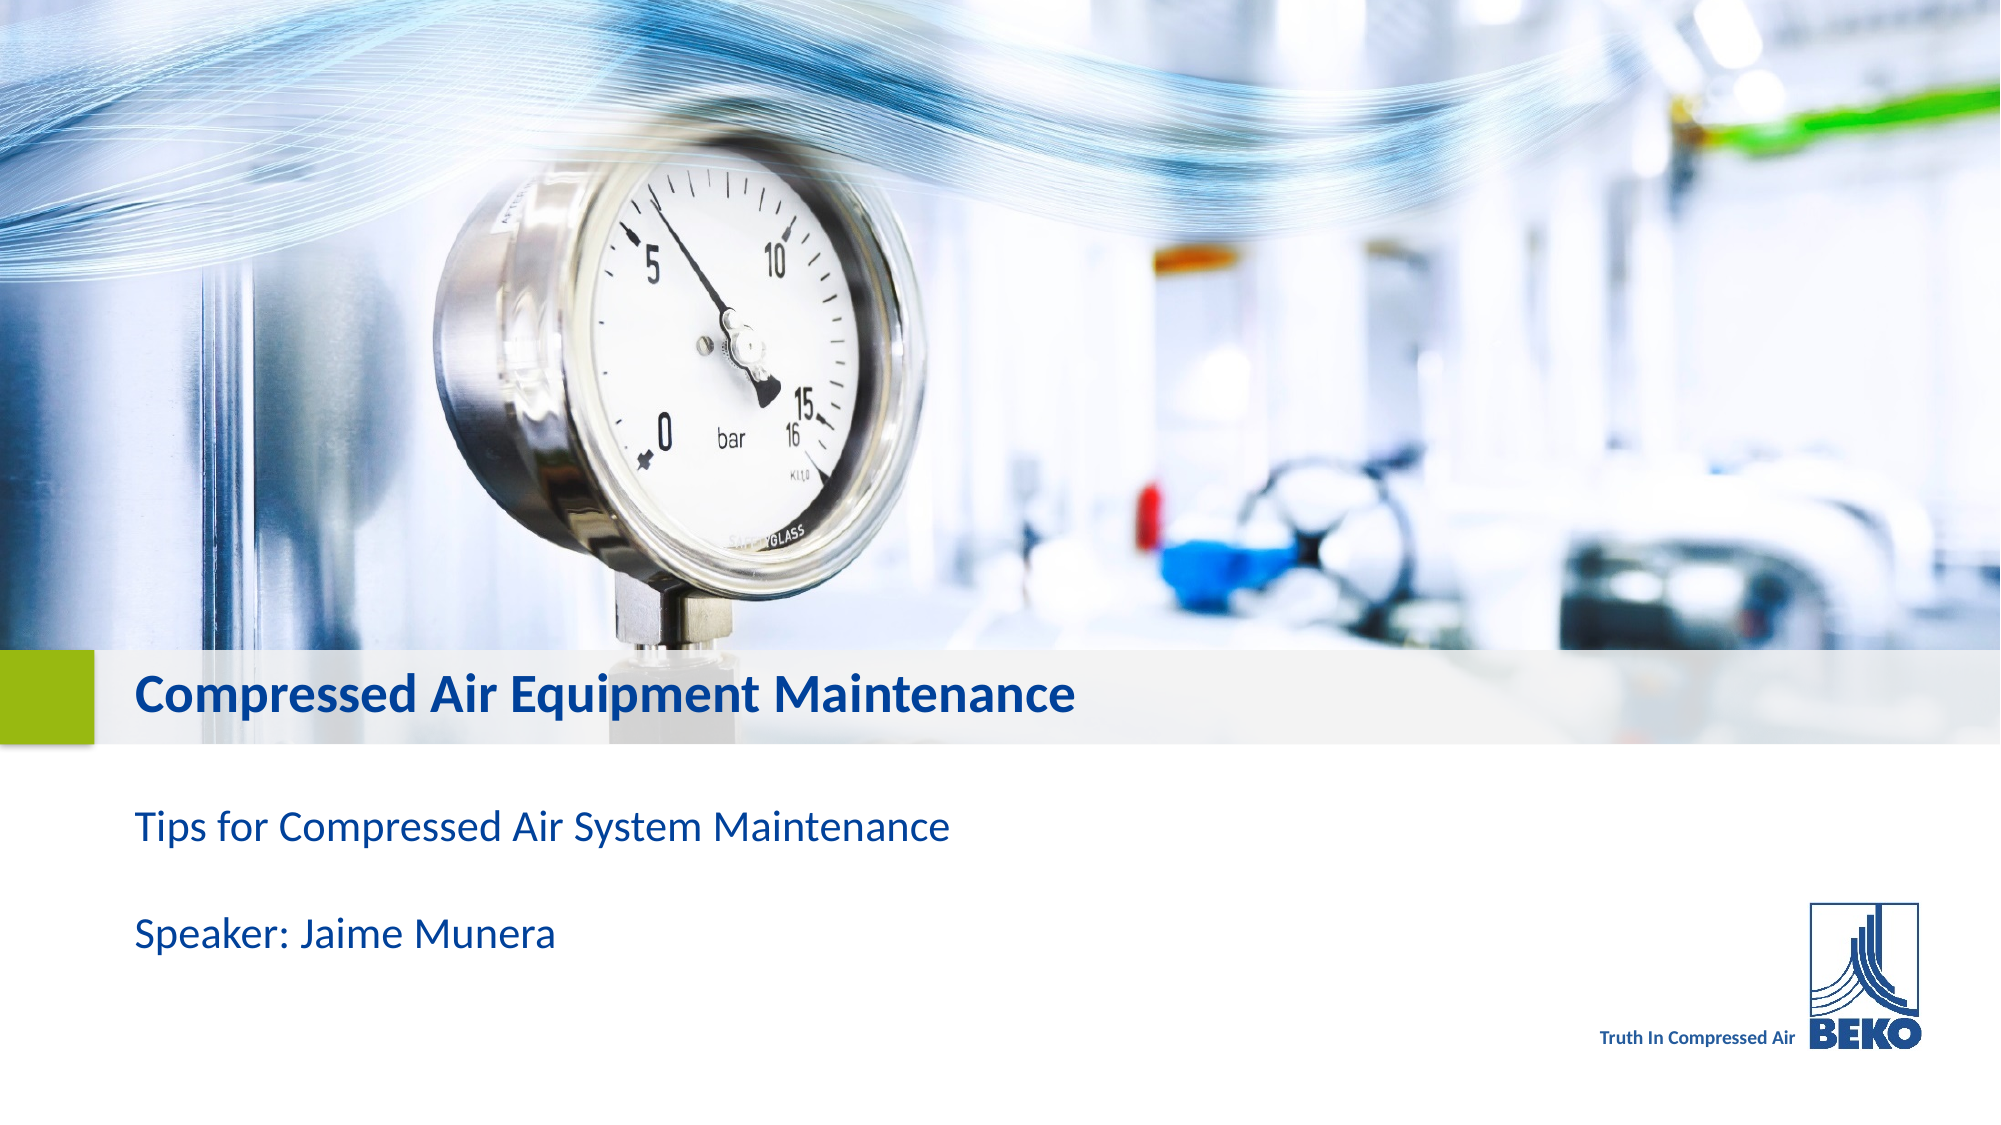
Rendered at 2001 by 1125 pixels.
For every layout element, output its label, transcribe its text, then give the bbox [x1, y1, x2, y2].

picture [1807, 900, 1922, 1051]
subtitle Tips for Compressed Air System Maintenance Speaker: Jaime Munera [119, 789, 1300, 999]
title Compressed Air Equipment Maintenance [120, 650, 2000, 745]
picture [0, 0, 2000, 650]
